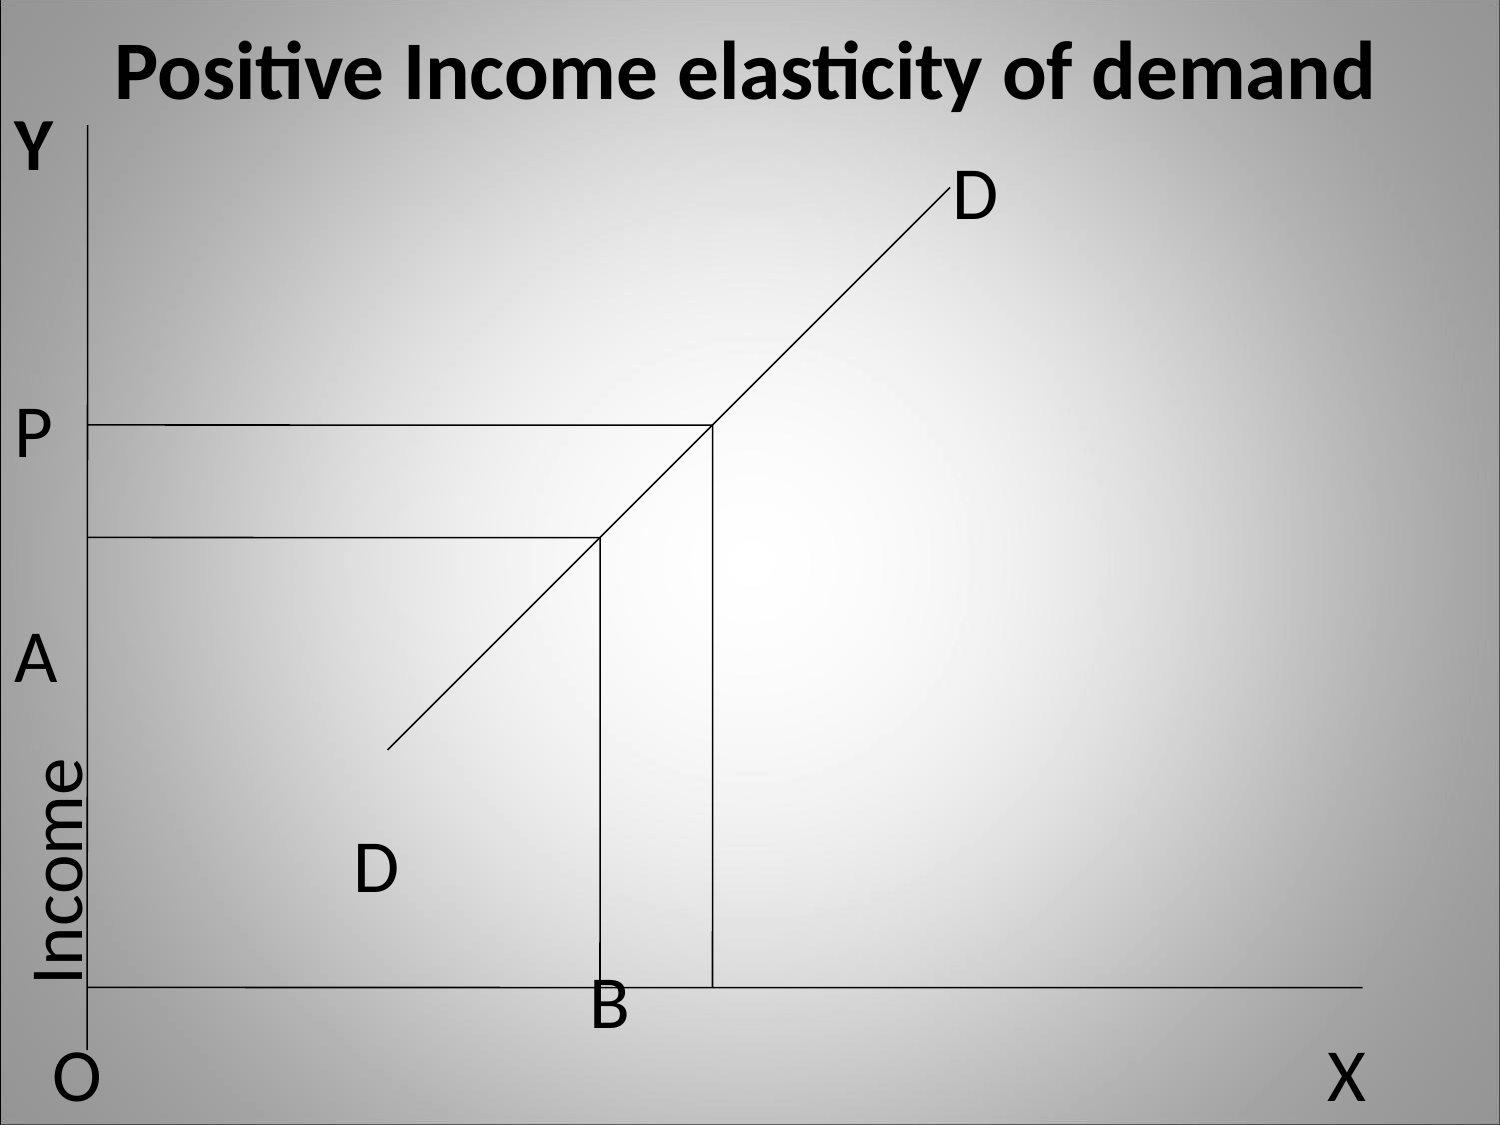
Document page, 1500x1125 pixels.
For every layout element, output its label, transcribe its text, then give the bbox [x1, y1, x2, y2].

title Positive Income elasticity of demand [112, 14, 1387, 205]
text_box P A D [12, 358, 401, 908]
text_box D [950, 142, 1001, 235]
picture [0, 0, 1500, 1125]
text_box X [1325, 1024, 1369, 1117]
picture [401, 538, 598, 735]
picture [601, 427, 712, 967]
text_box B S Quantity Demanded [250, 967, 873, 1125]
picture [104, 539, 600, 987]
text_box Income [24, 756, 104, 988]
picture [401, 426, 710, 537]
text_box O [50, 1024, 104, 1117]
text_box Y [12, 93, 56, 186]
